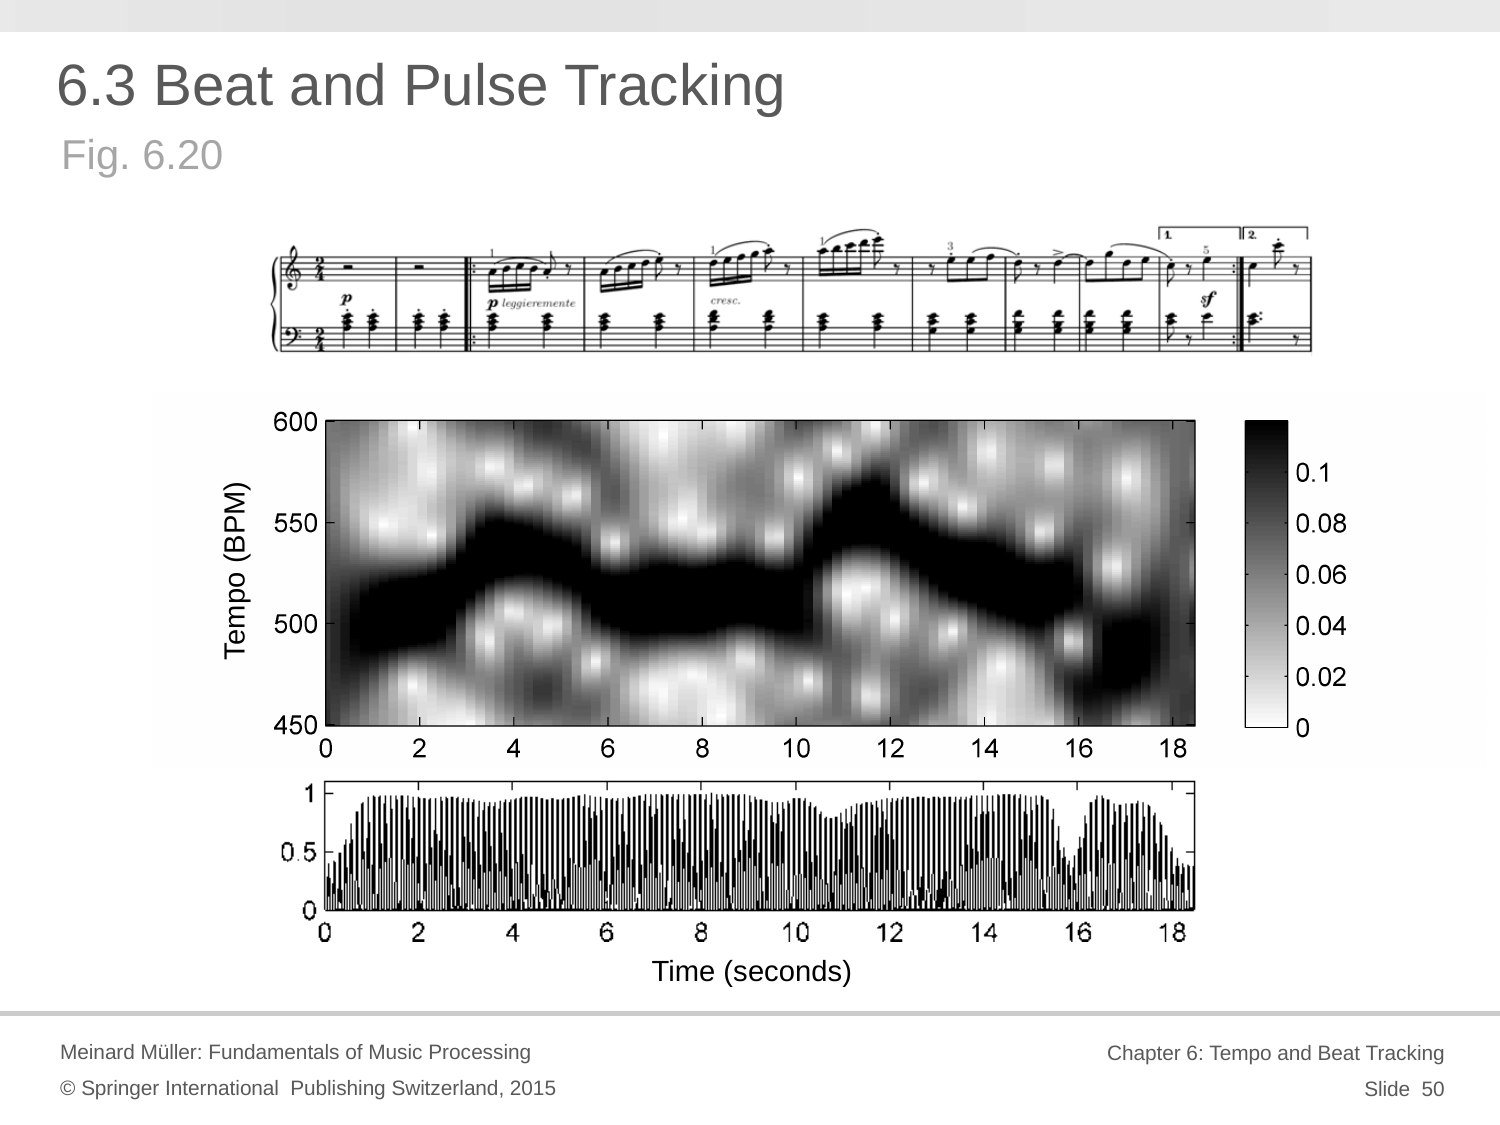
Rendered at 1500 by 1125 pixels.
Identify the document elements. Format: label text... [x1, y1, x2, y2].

text_box Time (seconds) [636, 949, 868, 995]
picture [151, 392, 1487, 767]
picture [216, 218, 1465, 373]
title 6.3 Beat and Pulse Tracking [40, 39, 1448, 133]
list Fig. 6.20 [46, 115, 276, 198]
picture [179, 769, 1302, 942]
picture [0, 0, 1500, 32]
